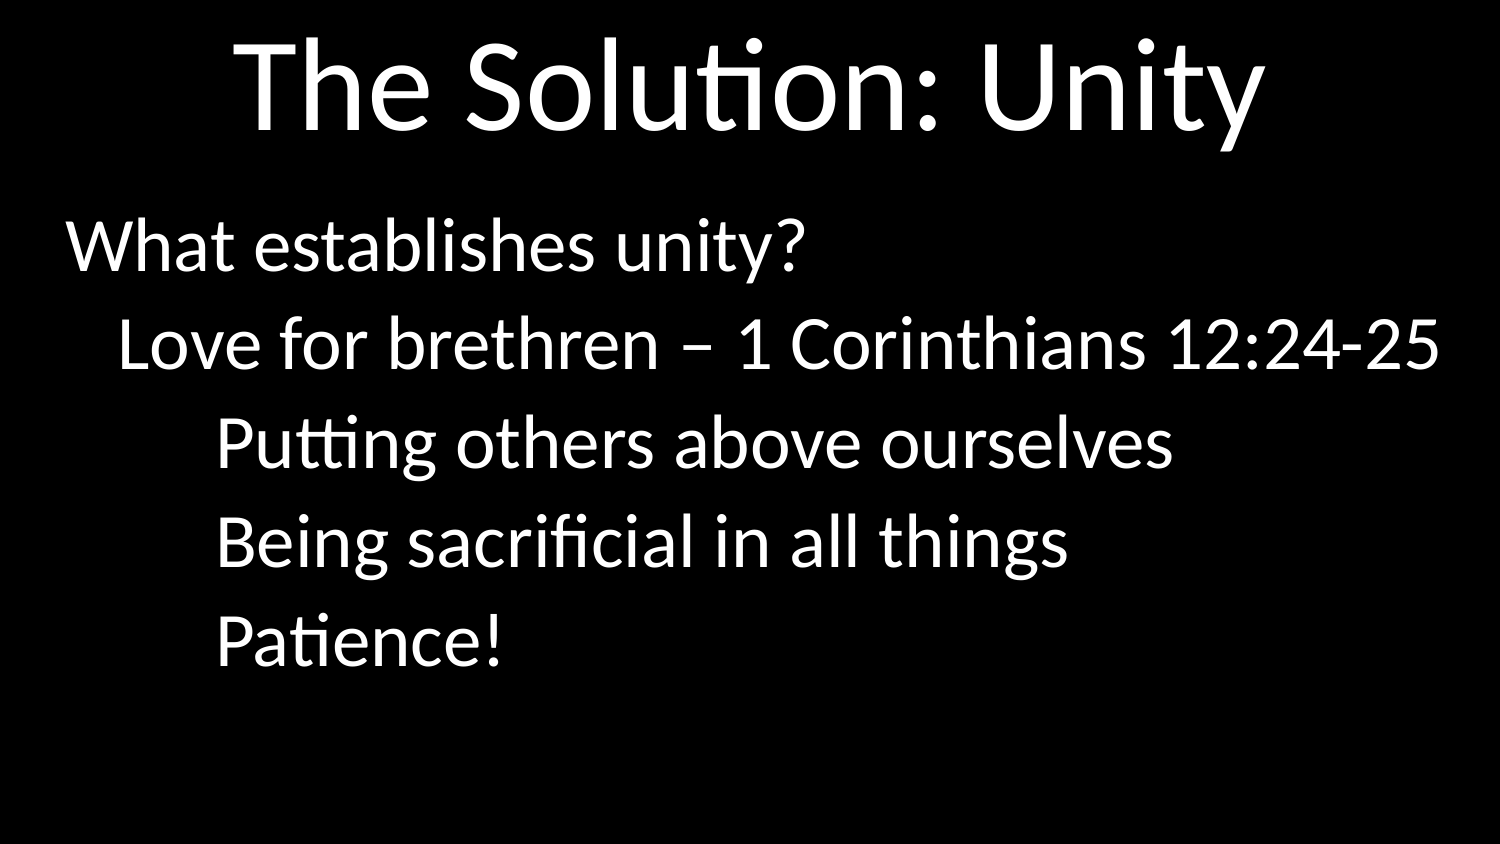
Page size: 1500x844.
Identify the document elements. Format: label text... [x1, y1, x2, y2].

list What establishes unity? Love for brethren – 1 Corinthians 12:24-25 Putting others above ourselves Being sacrificial in all things Patience! [50, 196, 1463, 844]
title The Solution: Unity [0, 0, 1500, 175]
